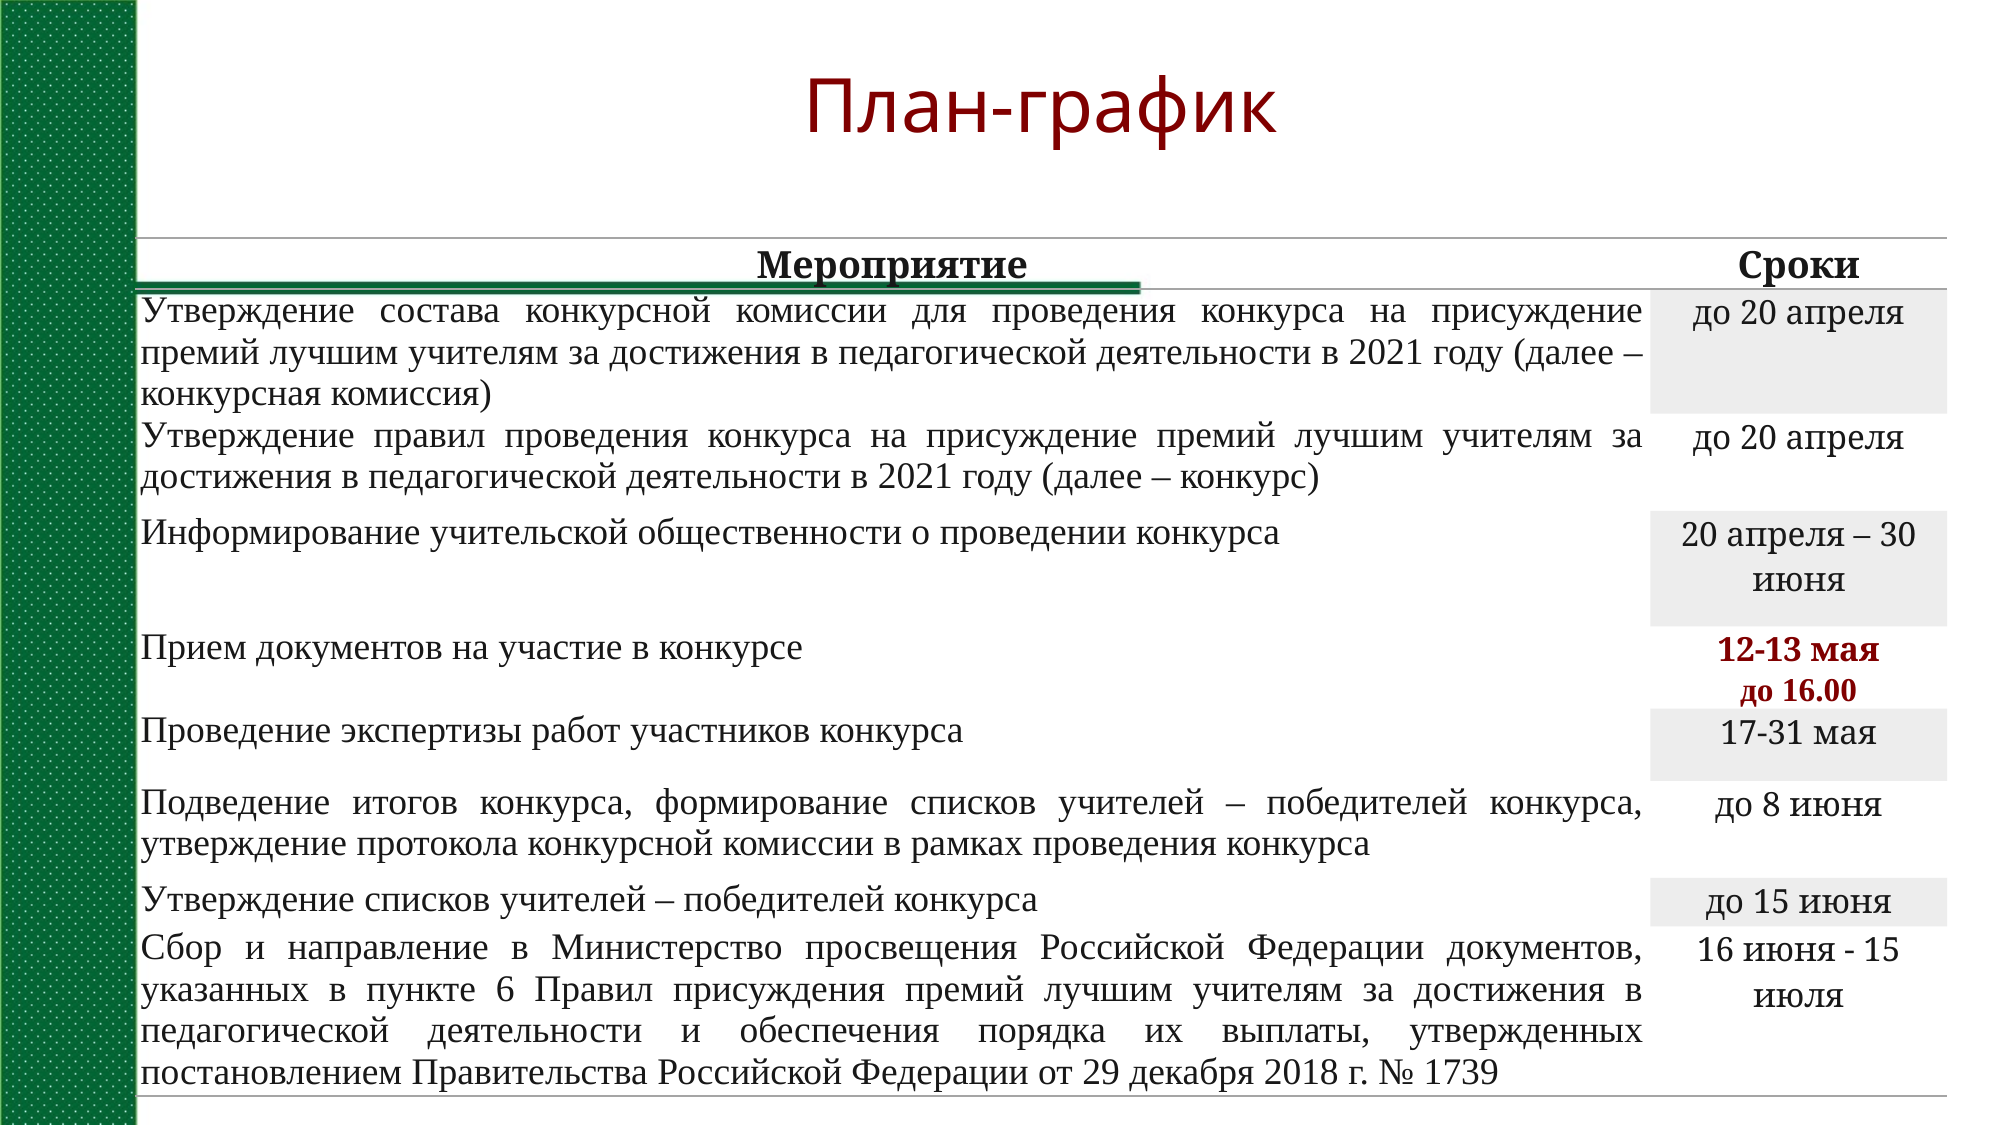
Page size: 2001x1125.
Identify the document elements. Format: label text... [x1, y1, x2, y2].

table_cell Подведение итогов конкурса, формирование списков учителей – победителей конкурса, утверждение протокола конкурсной комиссии в рамках проведения конкурса [135, 781, 1650, 878]
table_cell до 15 июня [1650, 878, 1947, 926]
table_cell Проведение экспертизы работ участников конкурса [135, 709, 1650, 781]
table_cell до 20 апреля [1650, 290, 1947, 414]
table_cell 17-31 мая [1650, 709, 1947, 781]
table_cell 12-13 мая до 16.00 [1650, 626, 1947, 709]
title План-график [154, 0, 1928, 218]
table_cell Утверждение правил проведения конкурса на присуждение премий лучшим учителям за достижения в педагогической деятельности в 2021 году (далее – конкурс) [135, 414, 1650, 511]
table_cell 20 апреля – 30 июня [1650, 511, 1947, 626]
table_cell Сбор и направление в Министерство просвещения Российской Федерации документов, указанных в пункте 6 Правил присуждения премий лучшим учителям за достижения в педагогической деятельности и обеспечения порядка их выплаты, утвержденных постановлением Правительства Российской Федерации от 29 декабря 2018 г. № 1739 [135, 926, 1650, 1095]
table_header Сроки [1650, 239, 1947, 288]
table_cell Прием документов на участие в конкурсе [135, 626, 1650, 709]
table_header Мероприятие [135, 239, 1650, 288]
table_cell Утверждение списков учителей – победителей конкурса [135, 878, 1650, 926]
table_cell Утверждение состава конкурсной комиссии для проведения конкурса на присуждение премий лучшим учителям за достижения в педагогической деятельности в 2021 году (далее – конкурсная комиссия) [135, 290, 1650, 414]
table_cell до 8 июня [1650, 781, 1947, 878]
picture [0, 0, 2001, 1125]
table_cell Информирование учительской общественности о проведении конкурса [135, 511, 1650, 626]
table_cell 16 июня - 15 июля [1650, 926, 1947, 1095]
table_cell до 20 апреля [1650, 414, 1947, 511]
